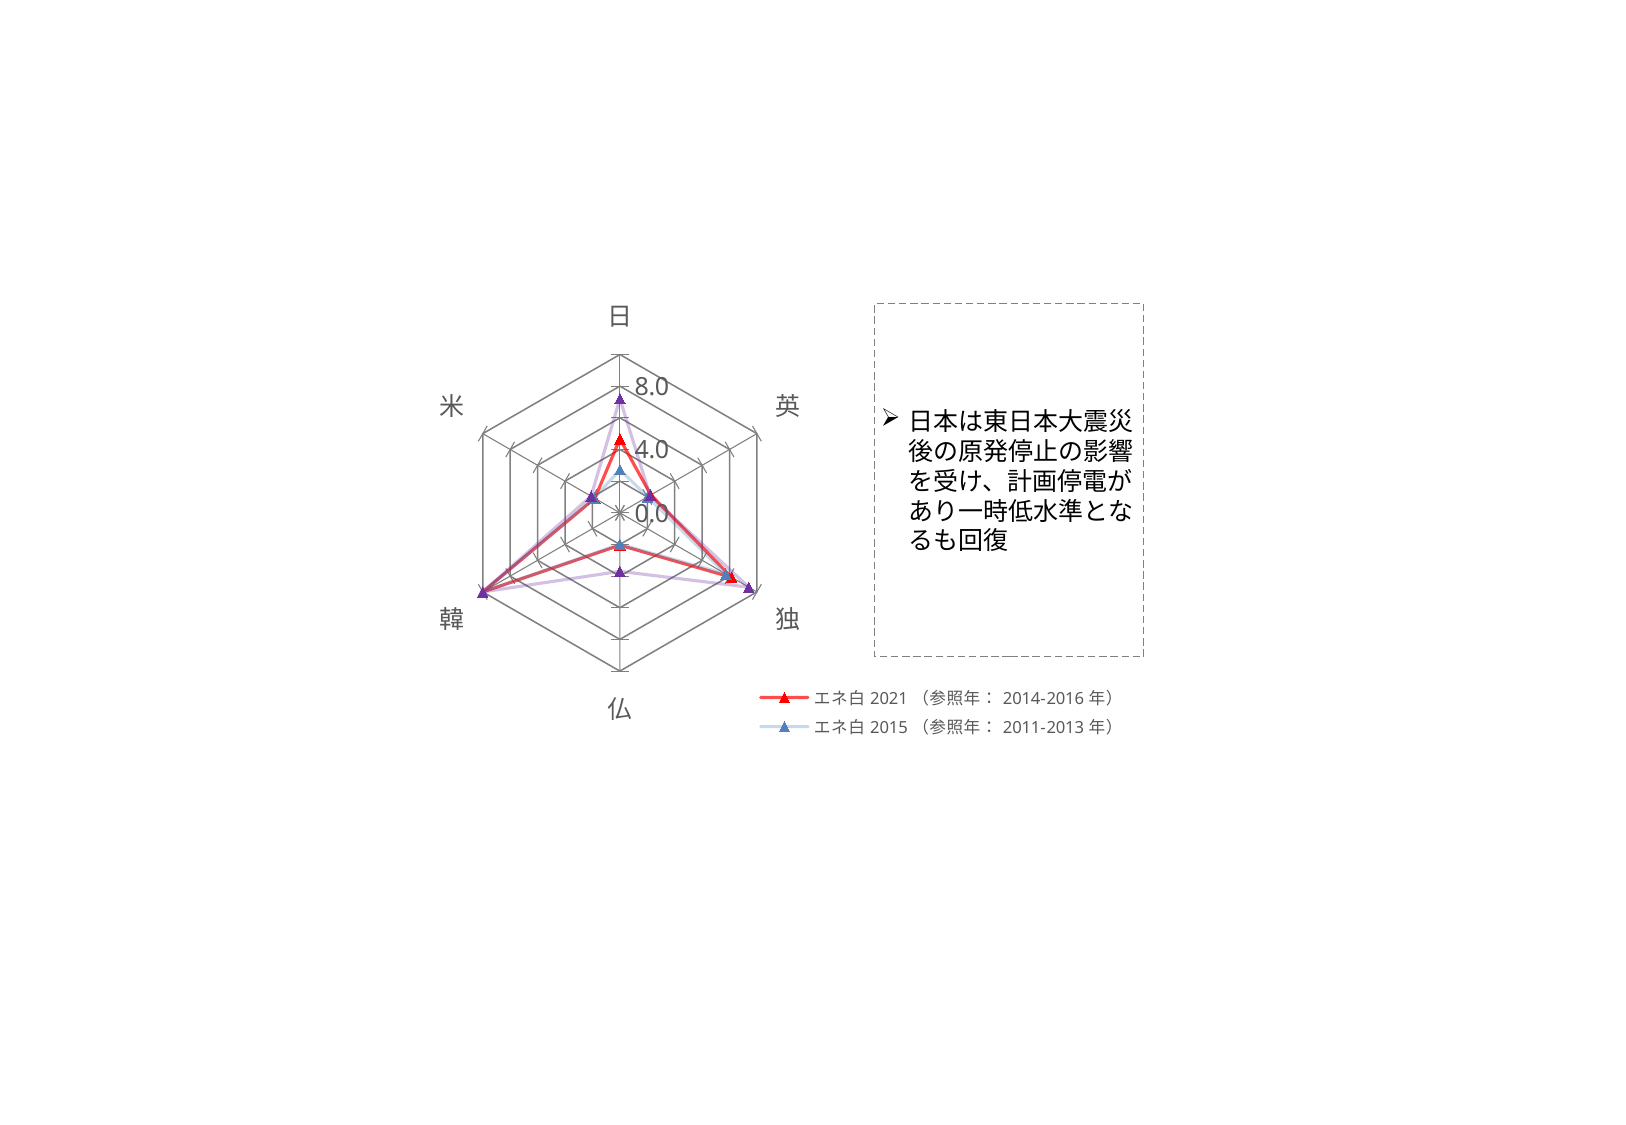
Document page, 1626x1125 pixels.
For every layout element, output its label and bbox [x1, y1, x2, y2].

chart [328, 289, 1154, 878]
